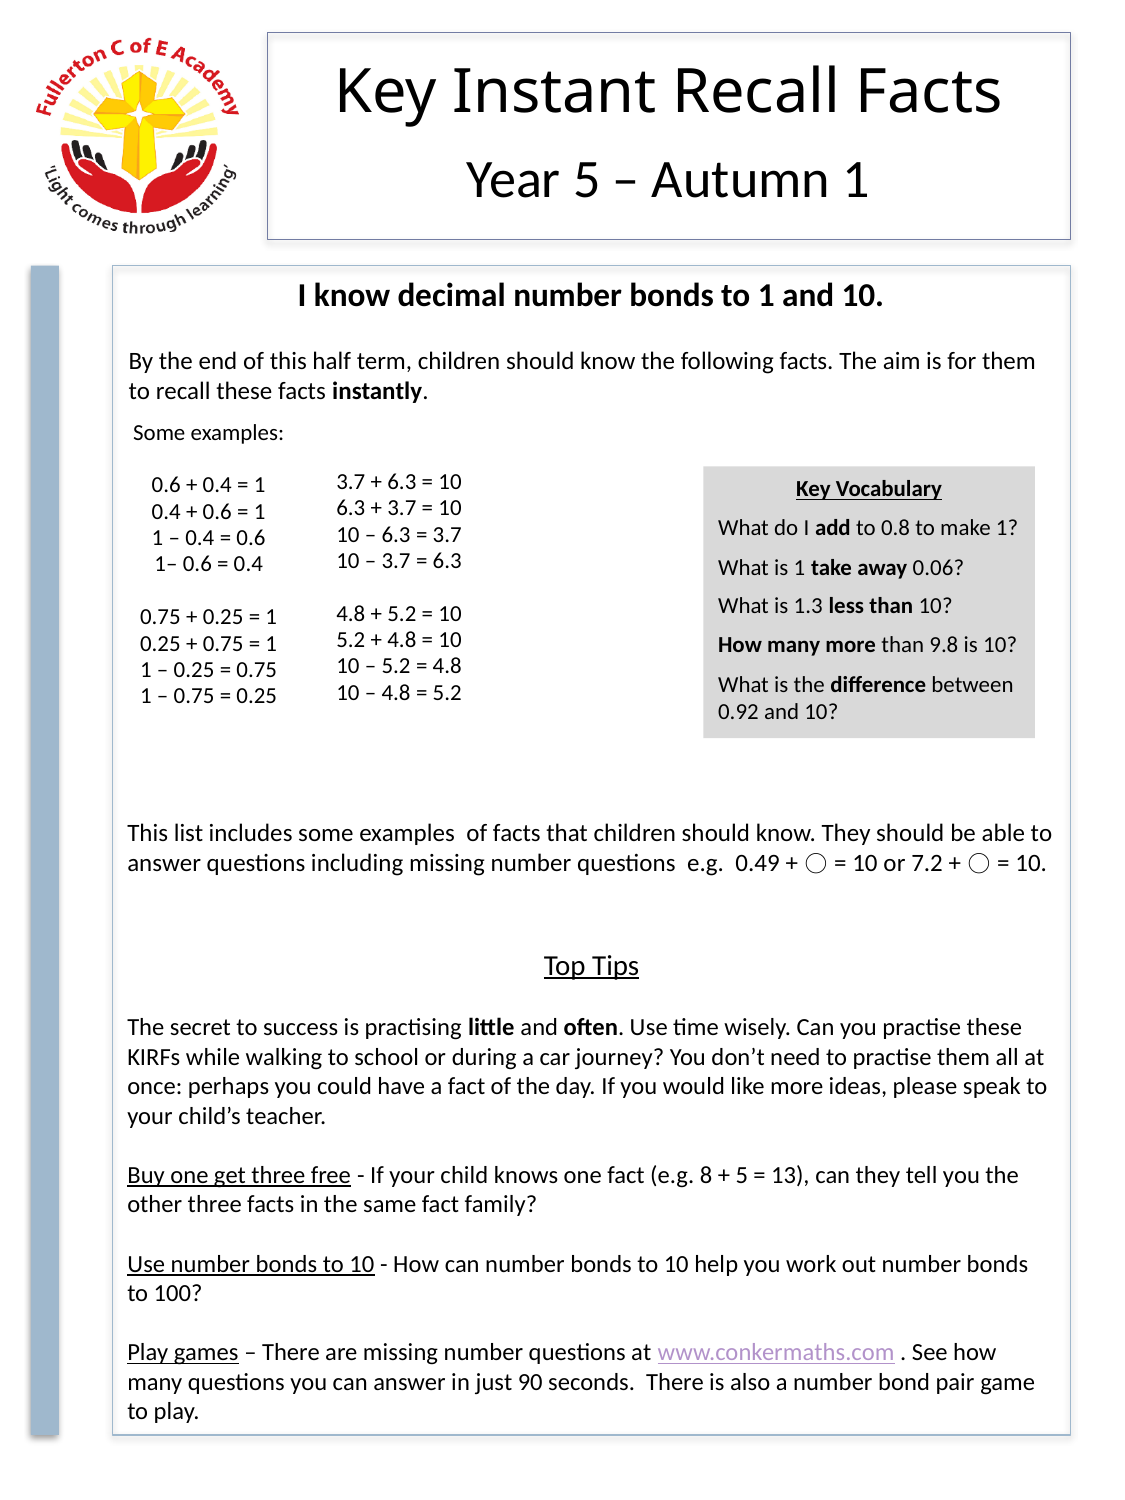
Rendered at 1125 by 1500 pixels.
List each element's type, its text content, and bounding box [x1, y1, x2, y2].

table_header 3.7 + 6.3 = 10 6.3 + 3.7 = 10 10 – 6.3 = 3.7 10 – 3.7 = 6.3 4.8 + 5.2 = 10 5.2 + 4.8 = 10 10 – 5.2 = 4.8 10 – 4.8 = 5.2 [304, 419, 495, 765]
list Key Vocabulary What do I add to 0.8 to make 1? What is 1 take away 0.06? What is 1.3 less than 10? How many more than 9.8 is 10? What is the difference between 0.92 and 10? [703, 466, 1035, 739]
list Year 5 – Autumn 1 [267, 135, 1071, 240]
table_header Some examples: 0.6 + 0.4 = 1 0.4 + 0.6 = 1 1 – 0.4 = 0.6 1– 0.6 = 0.4 0.75 + 0.25 = 1 0.25 + 0.75 = 1 1 – 0.25 = 0.75 1 – 0.75 = 0.25 [114, 419, 304, 765]
list I know decimal number bonds to 1 and 10. [112, 265, 1071, 349]
list Top Tips The secret to success is practising little and often. Use time wisely. Can you practise these KIRFs while walking to school or during a car journey? You don’t need to practise them all at once: perhaps you could have a fact of the day. If you would like more ideas, please speak to your child’s teacher. Buy one get three free - If your child knows one fact (e.g. 8 + 5 = 13), can they tell you the other three facts in the same fact family? Use number bonds to 10 - How can number bonds to 10 help you work out number bonds to 100? Play games – There are missing number questions at www.conkermaths.com . See how many questions you can answer in just 90 seconds. There is also a number bond pair game to play. [112, 938, 1071, 1436]
list This list includes some examples of facts that children should know. They should be able to answer questions including missing number questions e.g. 0.49 + ⃝ = 10 or 7.2 + ⃝ = 10. [112, 809, 1071, 910]
picture [30, 31, 244, 240]
